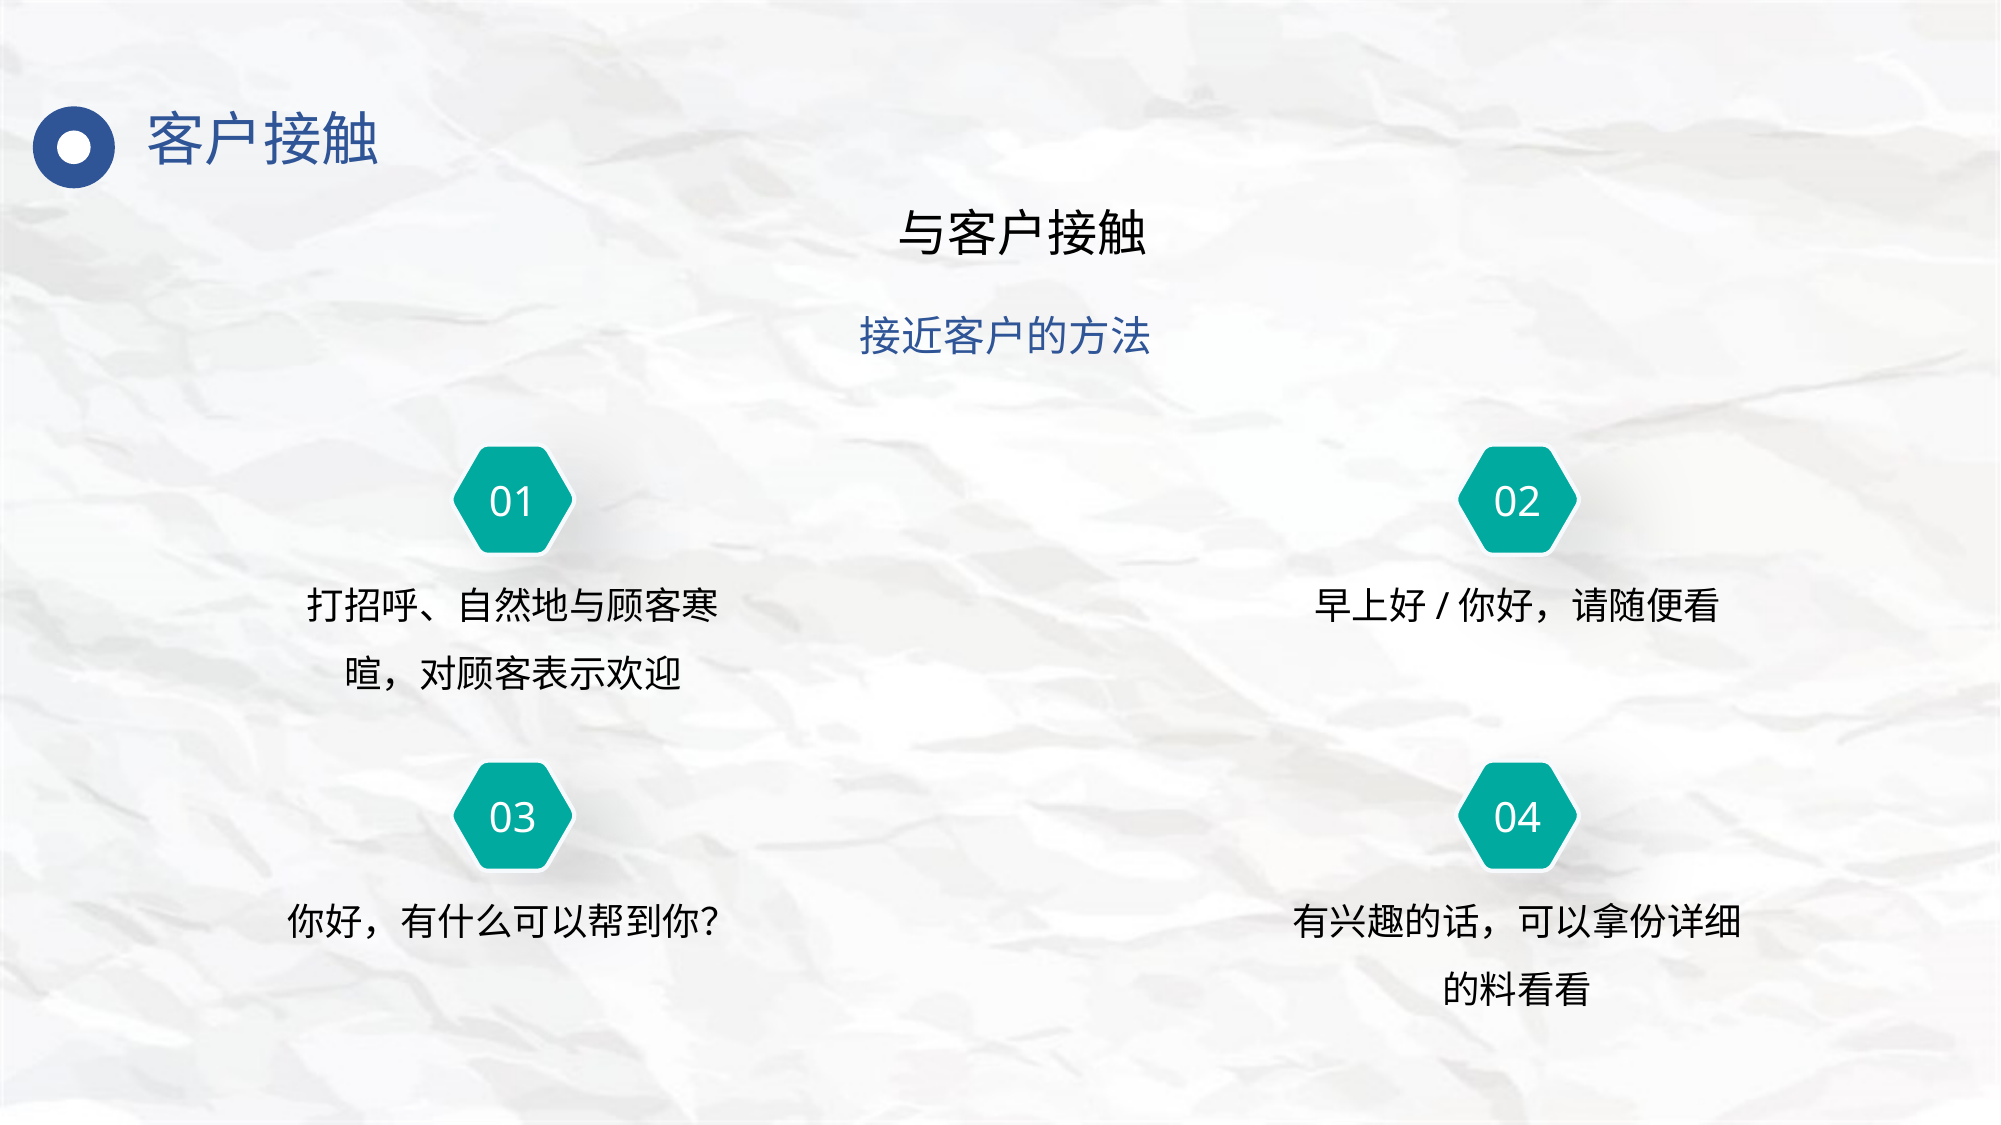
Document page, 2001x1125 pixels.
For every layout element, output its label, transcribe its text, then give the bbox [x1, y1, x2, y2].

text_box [1267, 444, 1768, 626]
picture [0, 0, 2000, 1125]
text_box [1267, 760, 1768, 1010]
text_box 接近客户的方法 [844, 302, 1167, 368]
text_box 与客户接触 [684, 182, 1361, 280]
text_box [32, 94, 589, 189]
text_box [262, 760, 764, 942]
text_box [262, 444, 764, 704]
